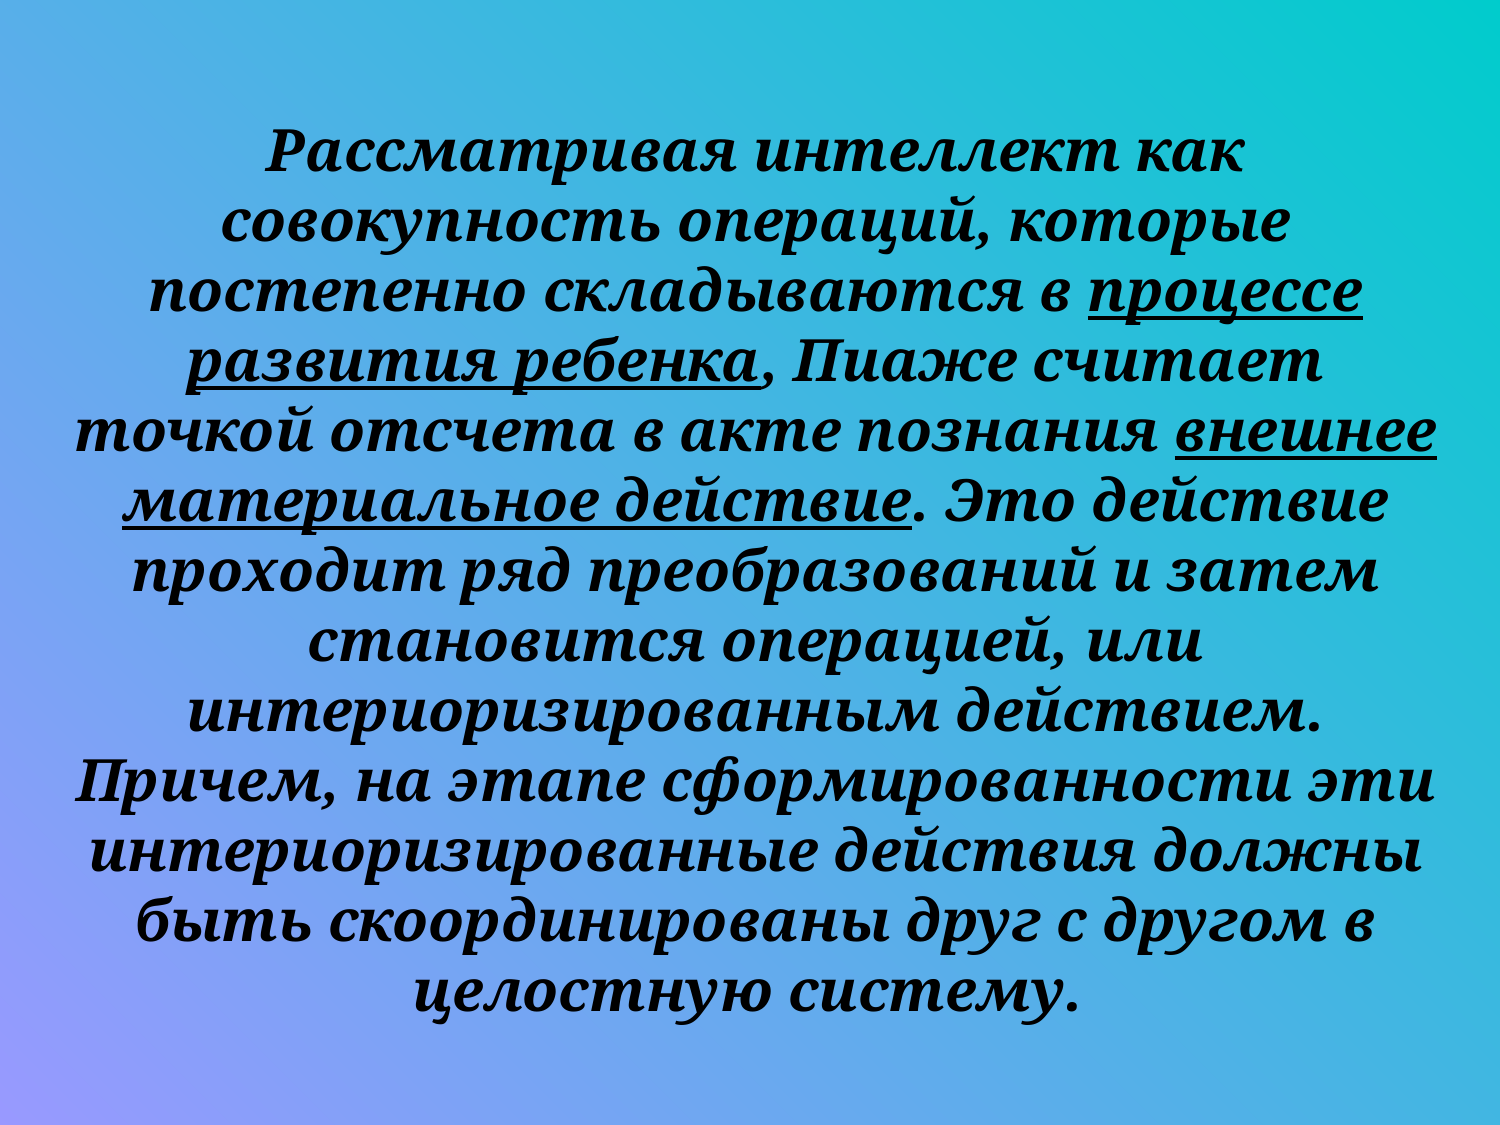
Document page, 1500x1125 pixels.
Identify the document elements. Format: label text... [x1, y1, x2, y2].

text_box Рассматривая интеллект как совокупность операций, которые постепенно складываются в процессе развития ребенка, Пиаже считает точкой отсчета в акте познания внешнее материальное действие. Это действие проходит ряд преобразований и затем становится операцией, или интериоризированным действием. Причем, на этапе сформированности эти интериоризированные действия должны быть скоординированы друг с другом в целостную систему. [58, 105, 1453, 1030]
